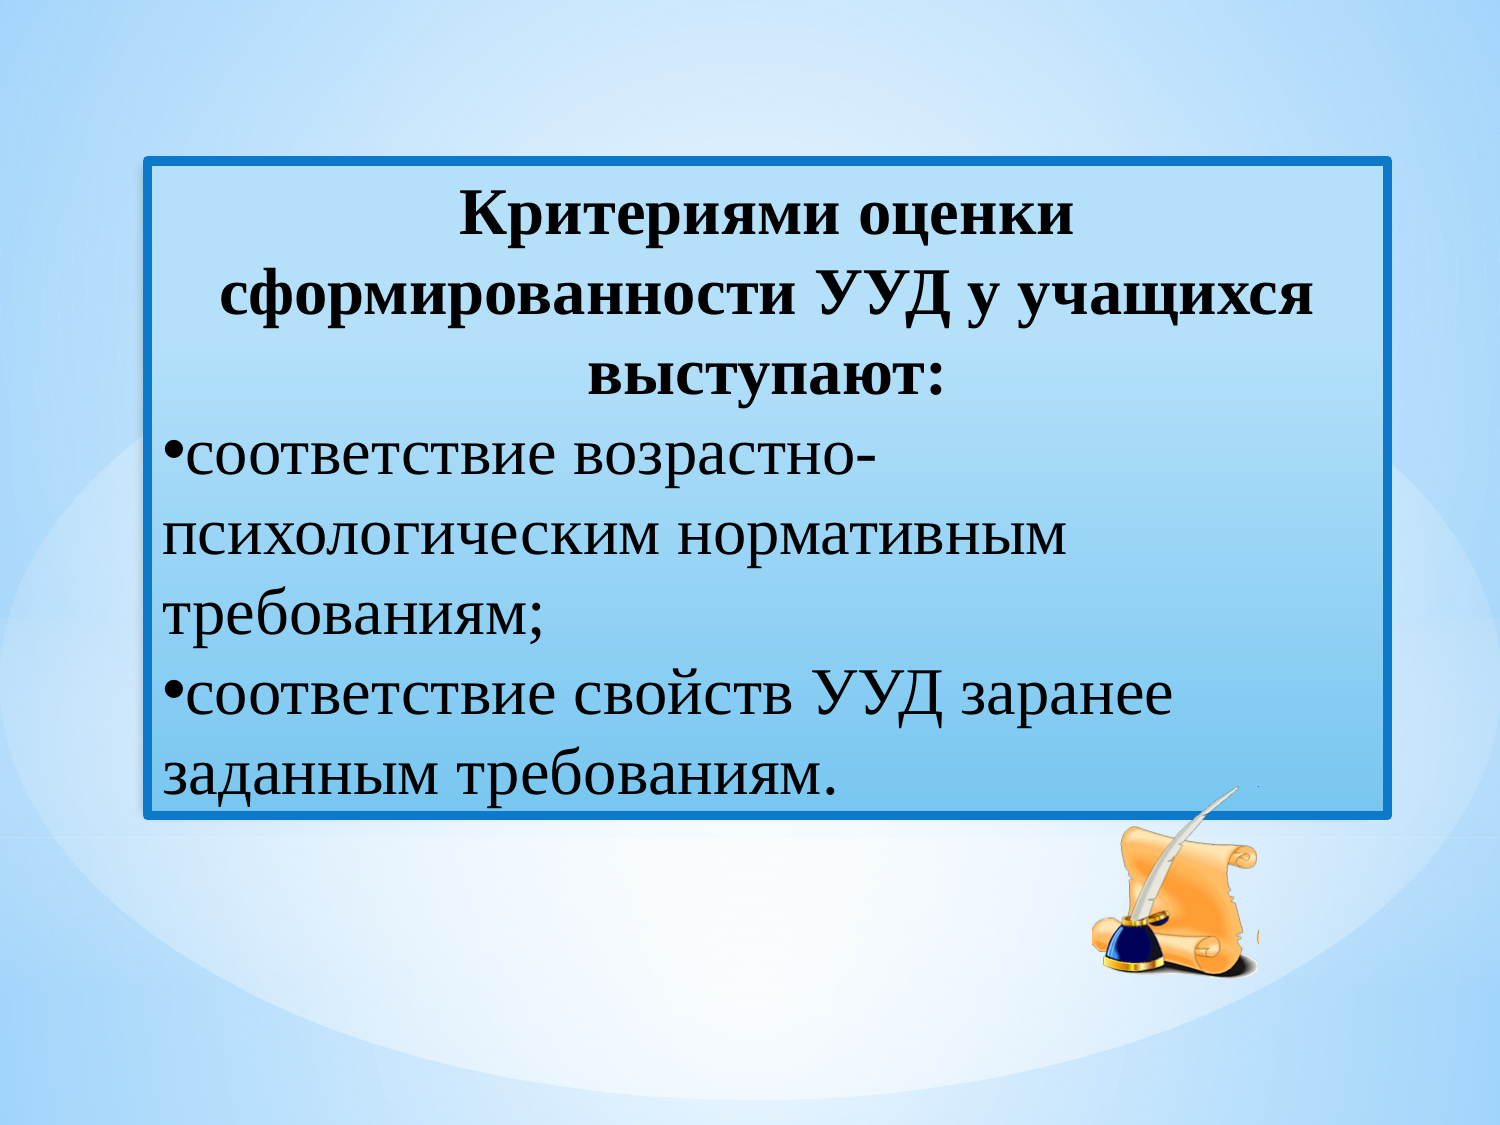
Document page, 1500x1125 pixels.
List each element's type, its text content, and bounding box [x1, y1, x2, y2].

picture [1092, 786, 1259, 979]
text_box Критериями оценки сформированности УУД у учащихся выступают: соответствие возрастно-психологическим нормативным требованиям; соответствие свойств УУД заранее заданным требованиям. [147, 160, 1389, 816]
